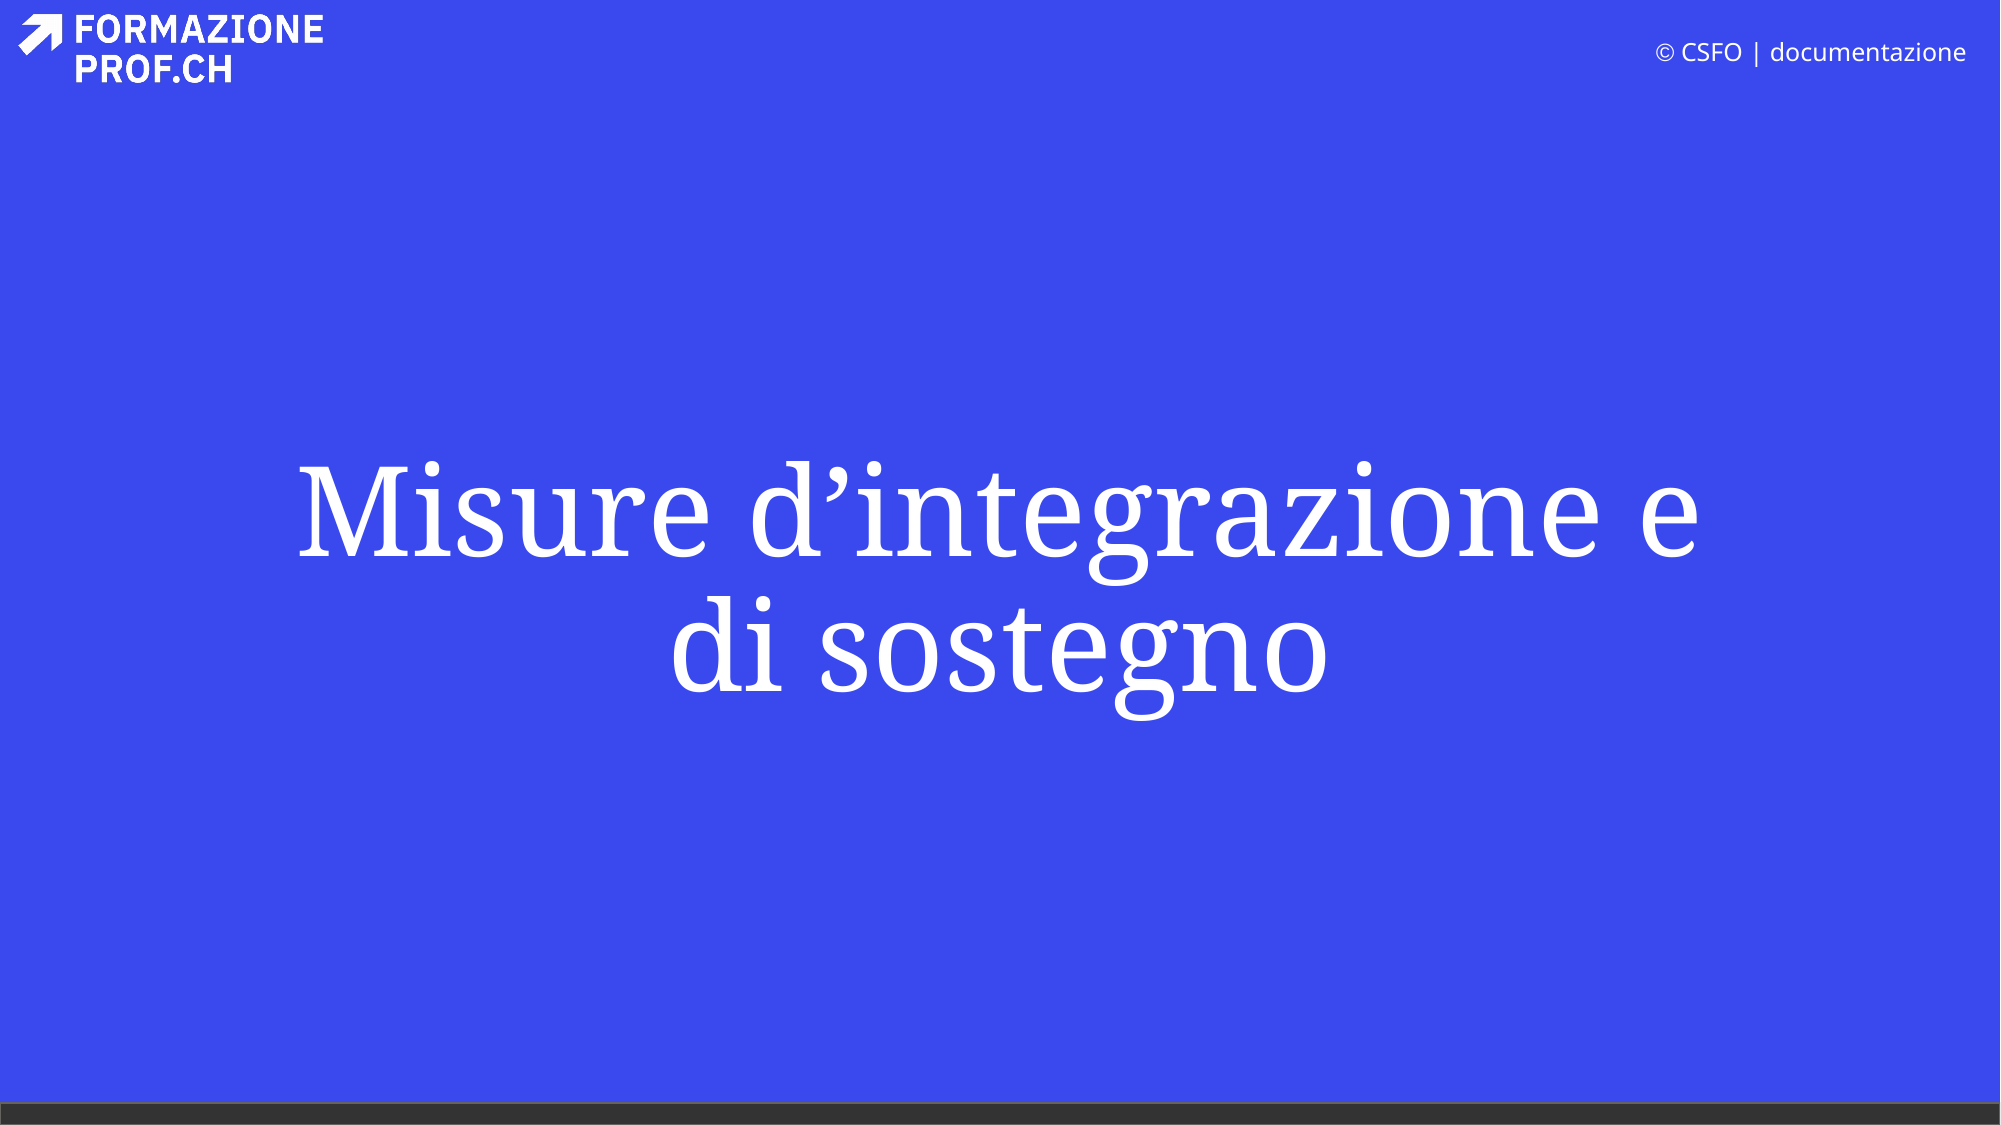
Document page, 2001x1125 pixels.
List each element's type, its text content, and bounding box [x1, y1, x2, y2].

title Misure d’integrazione e di sostegno [249, 398, 1750, 727]
picture [18, 14, 324, 83]
